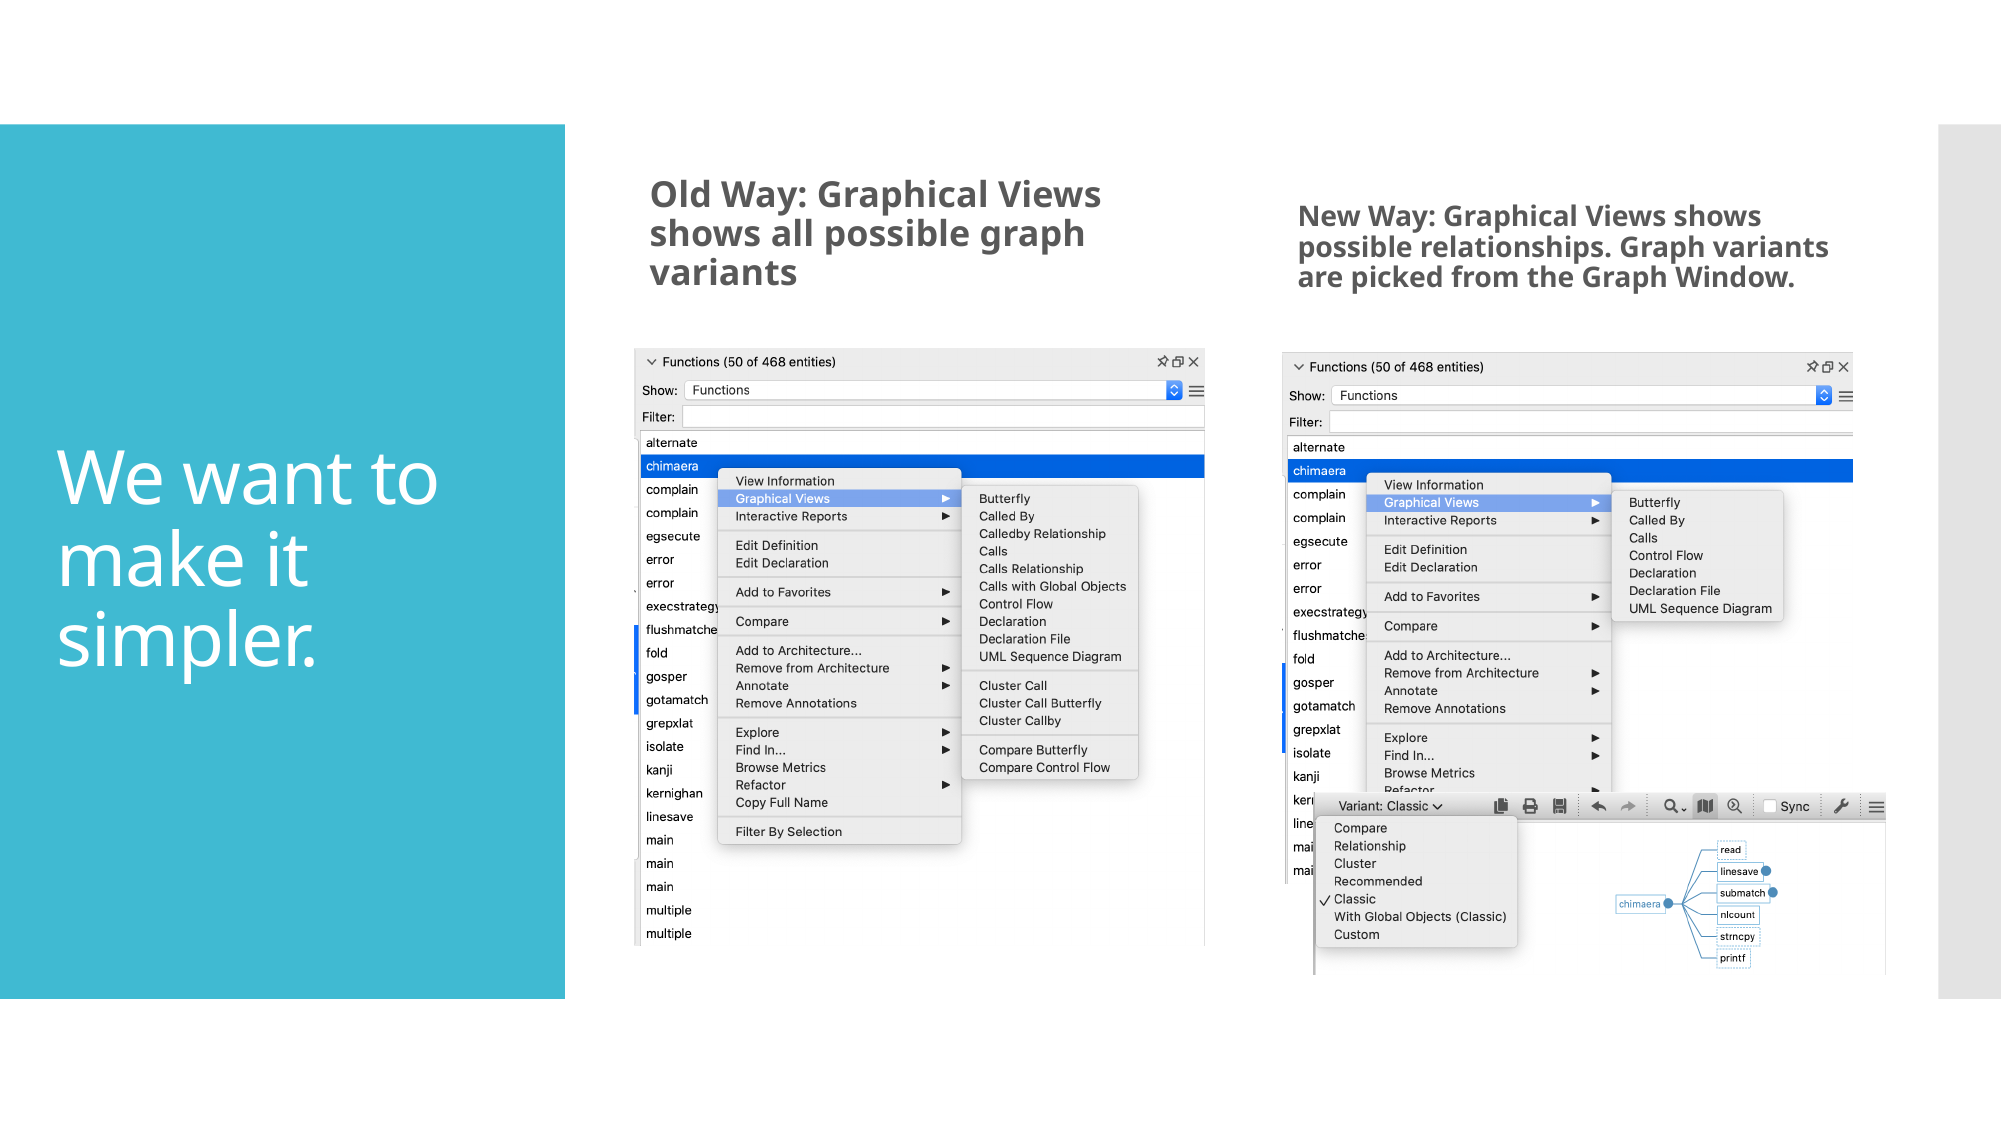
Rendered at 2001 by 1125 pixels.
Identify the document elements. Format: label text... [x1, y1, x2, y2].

title We want to make it simpler. [41, 184, 525, 940]
list Old Way: Graphical Views shows all possible graph variants [634, 167, 1205, 301]
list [1282, 352, 1853, 884]
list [634, 347, 1205, 946]
list New Way: Graphical Views shows possible relationships. Graph variants are picked from the Graph Window. [1282, 167, 1853, 302]
picture [1313, 792, 1886, 975]
